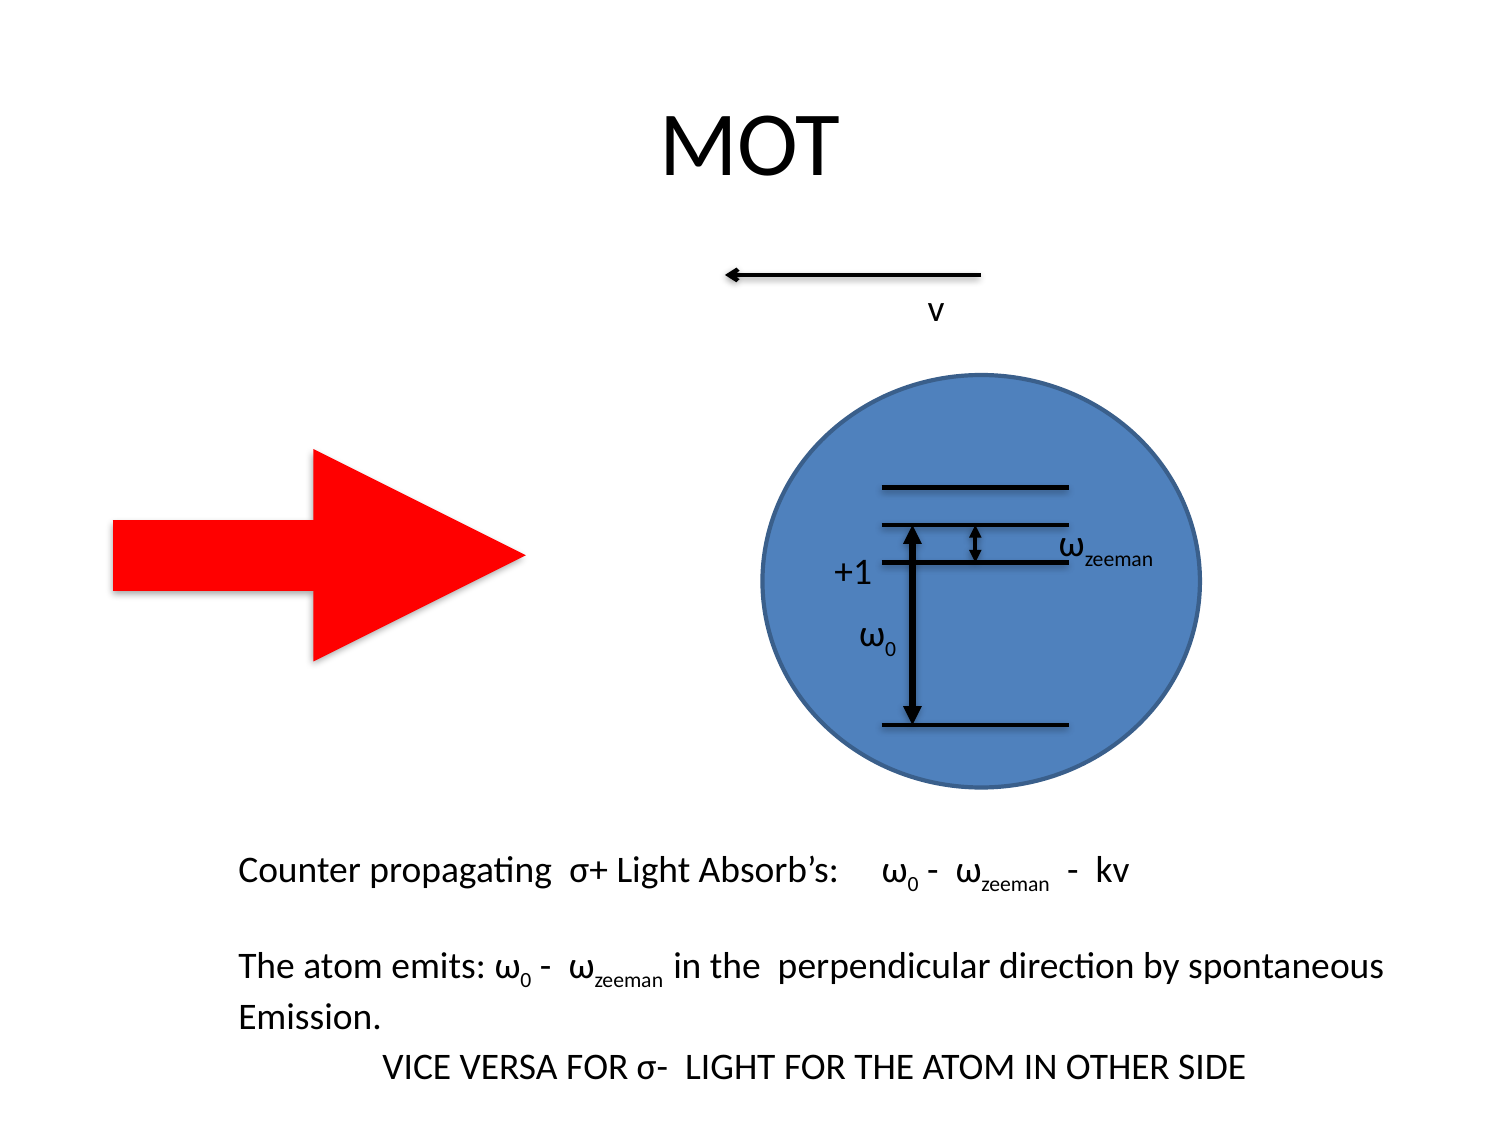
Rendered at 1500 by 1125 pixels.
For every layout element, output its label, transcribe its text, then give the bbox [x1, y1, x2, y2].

title MOT [75, 45, 1425, 233]
text_box +1 [819, 539, 888, 600]
text_box Counter propagating σ+ Light Absorb’s: ω0 - ωzeeman - kv The atom emits: ω0 - ωzeeman in the perpendicular direction by spontaneous Emission. [223, 837, 1400, 1045]
text_box VICE VERSA FOR σ- LIGHT FOR THE ATOM IN OTHER SIDE [367, 1034, 1271, 1095]
text_box v [912, 284, 960, 337]
text_box ω0 [844, 601, 908, 668]
text_box [760, 372, 1203, 790]
text_box ωzeeman [1043, 511, 1174, 578]
